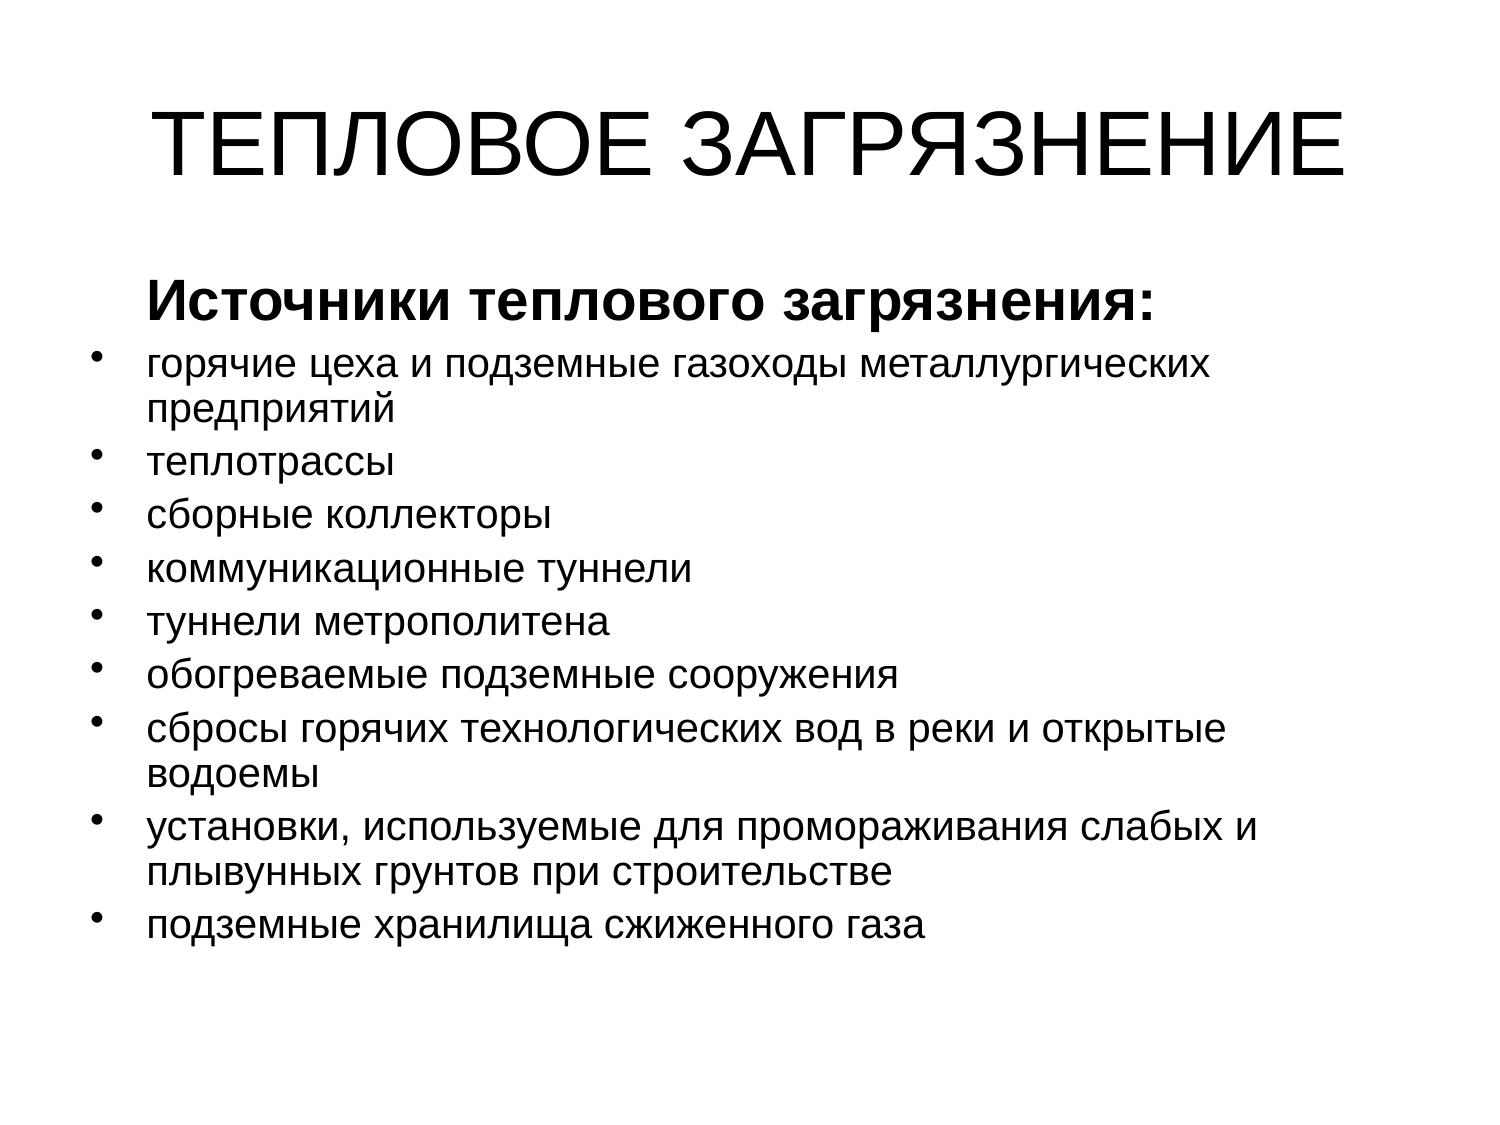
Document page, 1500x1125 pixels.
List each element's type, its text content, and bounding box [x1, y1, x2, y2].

title ТЕПЛОВОЕ ЗАГРЯЗНЕНИЕ [75, 45, 1425, 233]
list Источники теплового загрязнения: горячие цеха и подземные газоходы металлургических предприятий теплотрассы сборные коллекторы коммуникационные туннели туннели метрополитена обогреваемые подземные сооружения сбросы горячих технологических вод в реки и открытые водоемы установки, используемые для промораживания слабых и плывунных грунтов при строительстве подземные хранилища сжиженного газа [75, 262, 1425, 1005]
